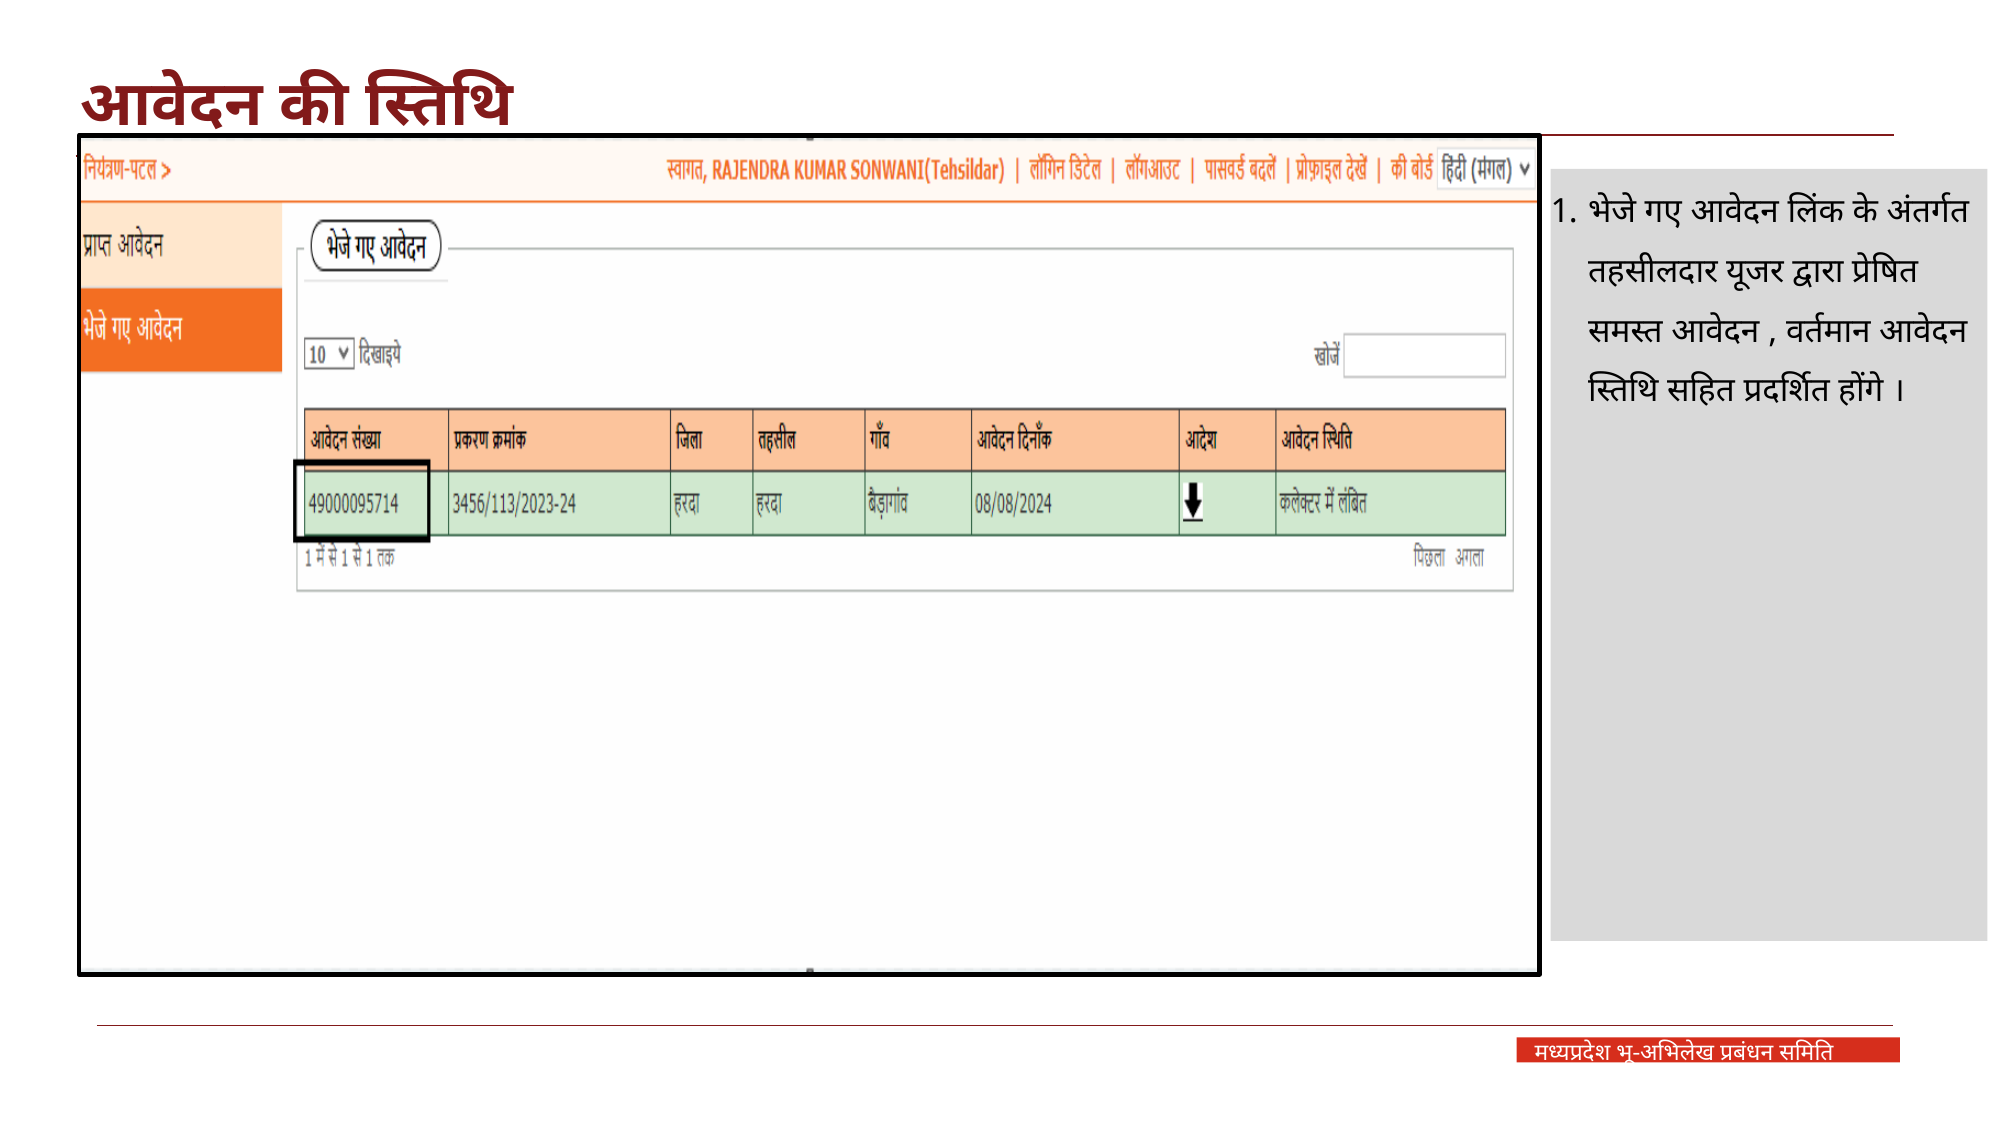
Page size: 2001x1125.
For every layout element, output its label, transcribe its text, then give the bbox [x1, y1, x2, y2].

text_box आवेदन की स्तिथि [80, 24, 1963, 138]
text_box भेजे गए आवेदन लिंक के अंतर्गत तहसीलदार यूजर द्वारा प्रेषित समस्त आवेदन , वर्तमान आवेदन स्तिथि सहित प्रदर्शित होंगे । [1898, 168, 1988, 941]
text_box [96, 88, 1895, 1081]
picture [80, 137, 1538, 973]
